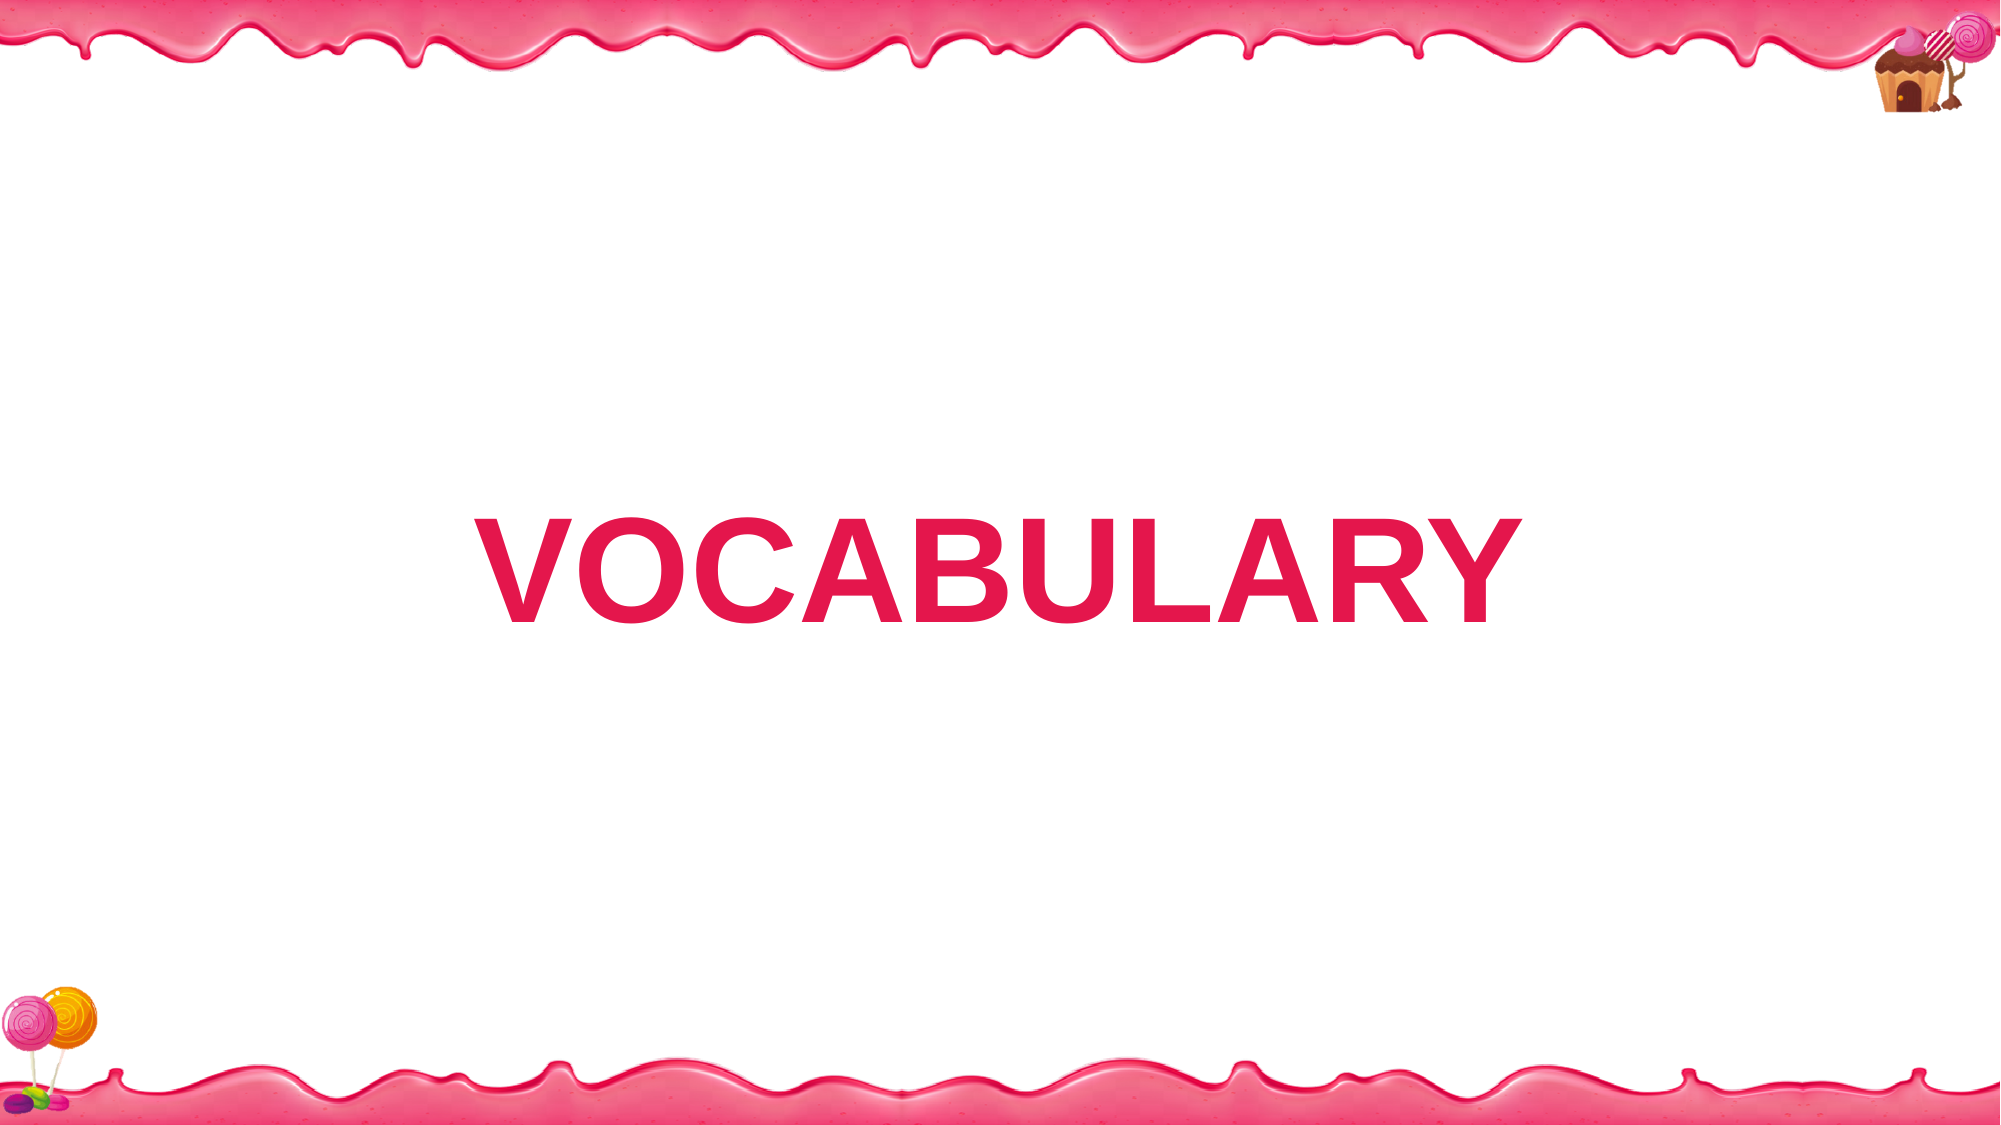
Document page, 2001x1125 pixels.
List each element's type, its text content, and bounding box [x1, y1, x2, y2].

picture [0, 985, 2000, 1125]
text_box VOCABULARY [337, 425, 1663, 700]
picture [0, 0, 2001, 131]
